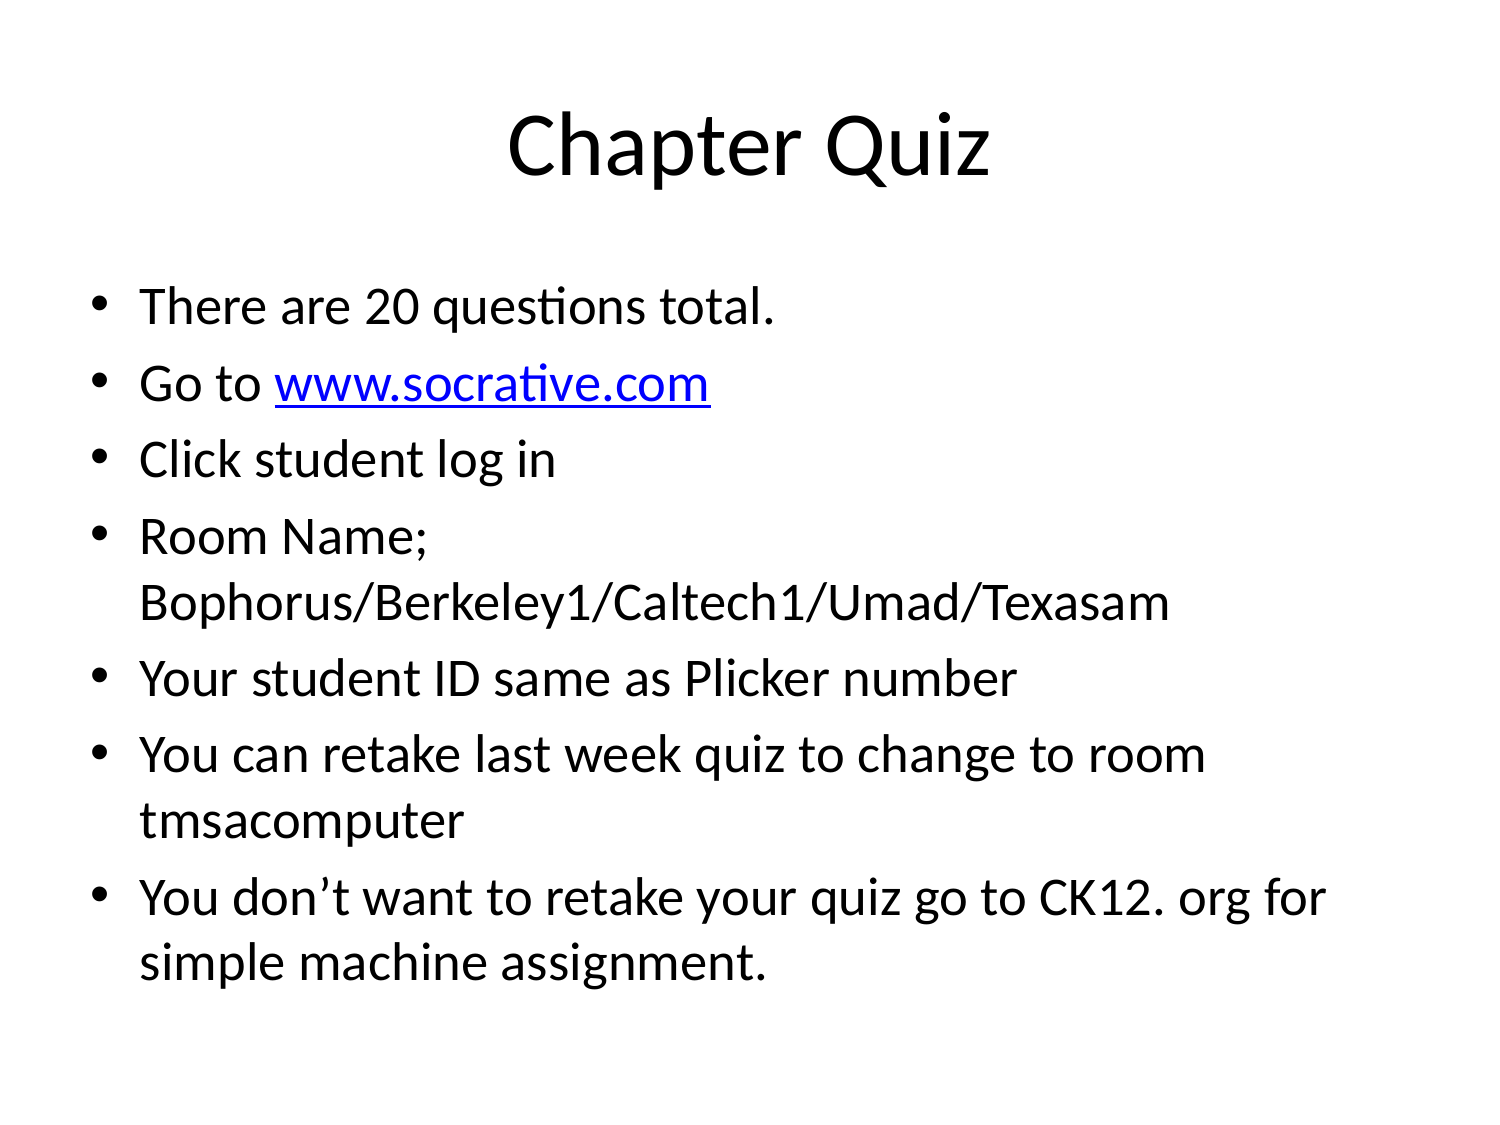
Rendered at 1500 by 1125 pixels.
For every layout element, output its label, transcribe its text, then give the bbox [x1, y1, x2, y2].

list There are 20 questions total. Go to www.socrative.com Click student log in Room Name; Bophorus/Berkeley1/Caltech1/Umad/Texasam Your student ID same as Plicker number You can retake last week quiz to change to room tmsacomputer You don’t want to retake your quiz go to CK12. org for simple machine assignment. [75, 262, 1425, 1005]
title Chapter Quiz [75, 45, 1425, 233]
